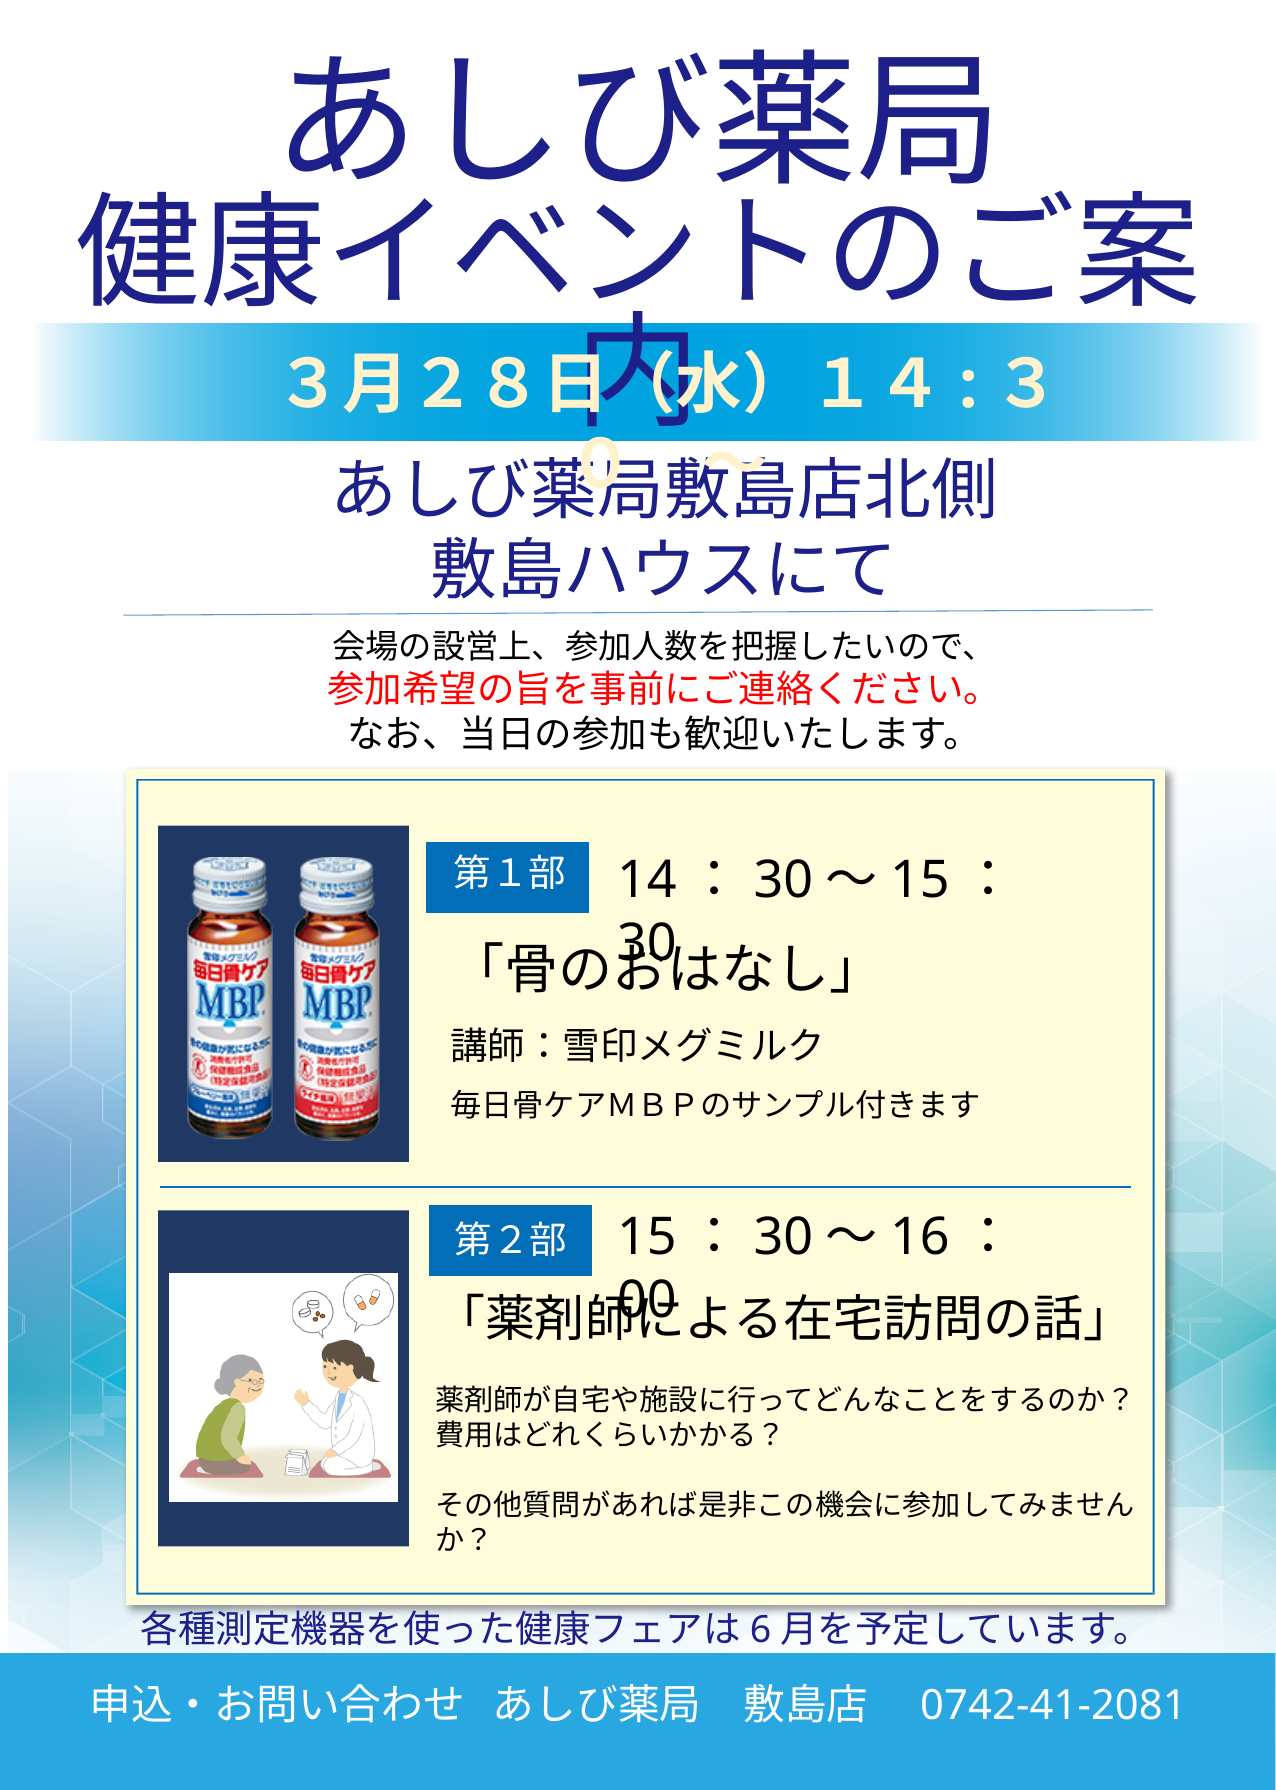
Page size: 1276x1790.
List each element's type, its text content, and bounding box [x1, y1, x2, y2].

picture [424, 357, 461, 406]
picture [824, 358, 861, 406]
picture [29, 322, 398, 441]
picture [0, 752, 1276, 1790]
text_box 会場の設営上、参加人数を把握したいので、 参加希望の旨を事前にご連絡ください。 なお、当日の参加も歓迎いたします。 [145, 617, 1183, 752]
text_box あしび薬局敷島店北側 敷島ハウスにて [165, 441, 1163, 614]
text_box あしび薬局 健康イベントのご案内 [0, 52, 1276, 448]
picture [694, 351, 738, 412]
picture [553, 322, 702, 426]
picture [490, 357, 526, 407]
text_box ３月２８日（水）１４:３０ ～ [260, 441, 1076, 509]
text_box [123, 609, 1153, 616]
picture [891, 322, 1263, 441]
picture [747, 351, 764, 412]
picture [591, 437, 610, 441]
